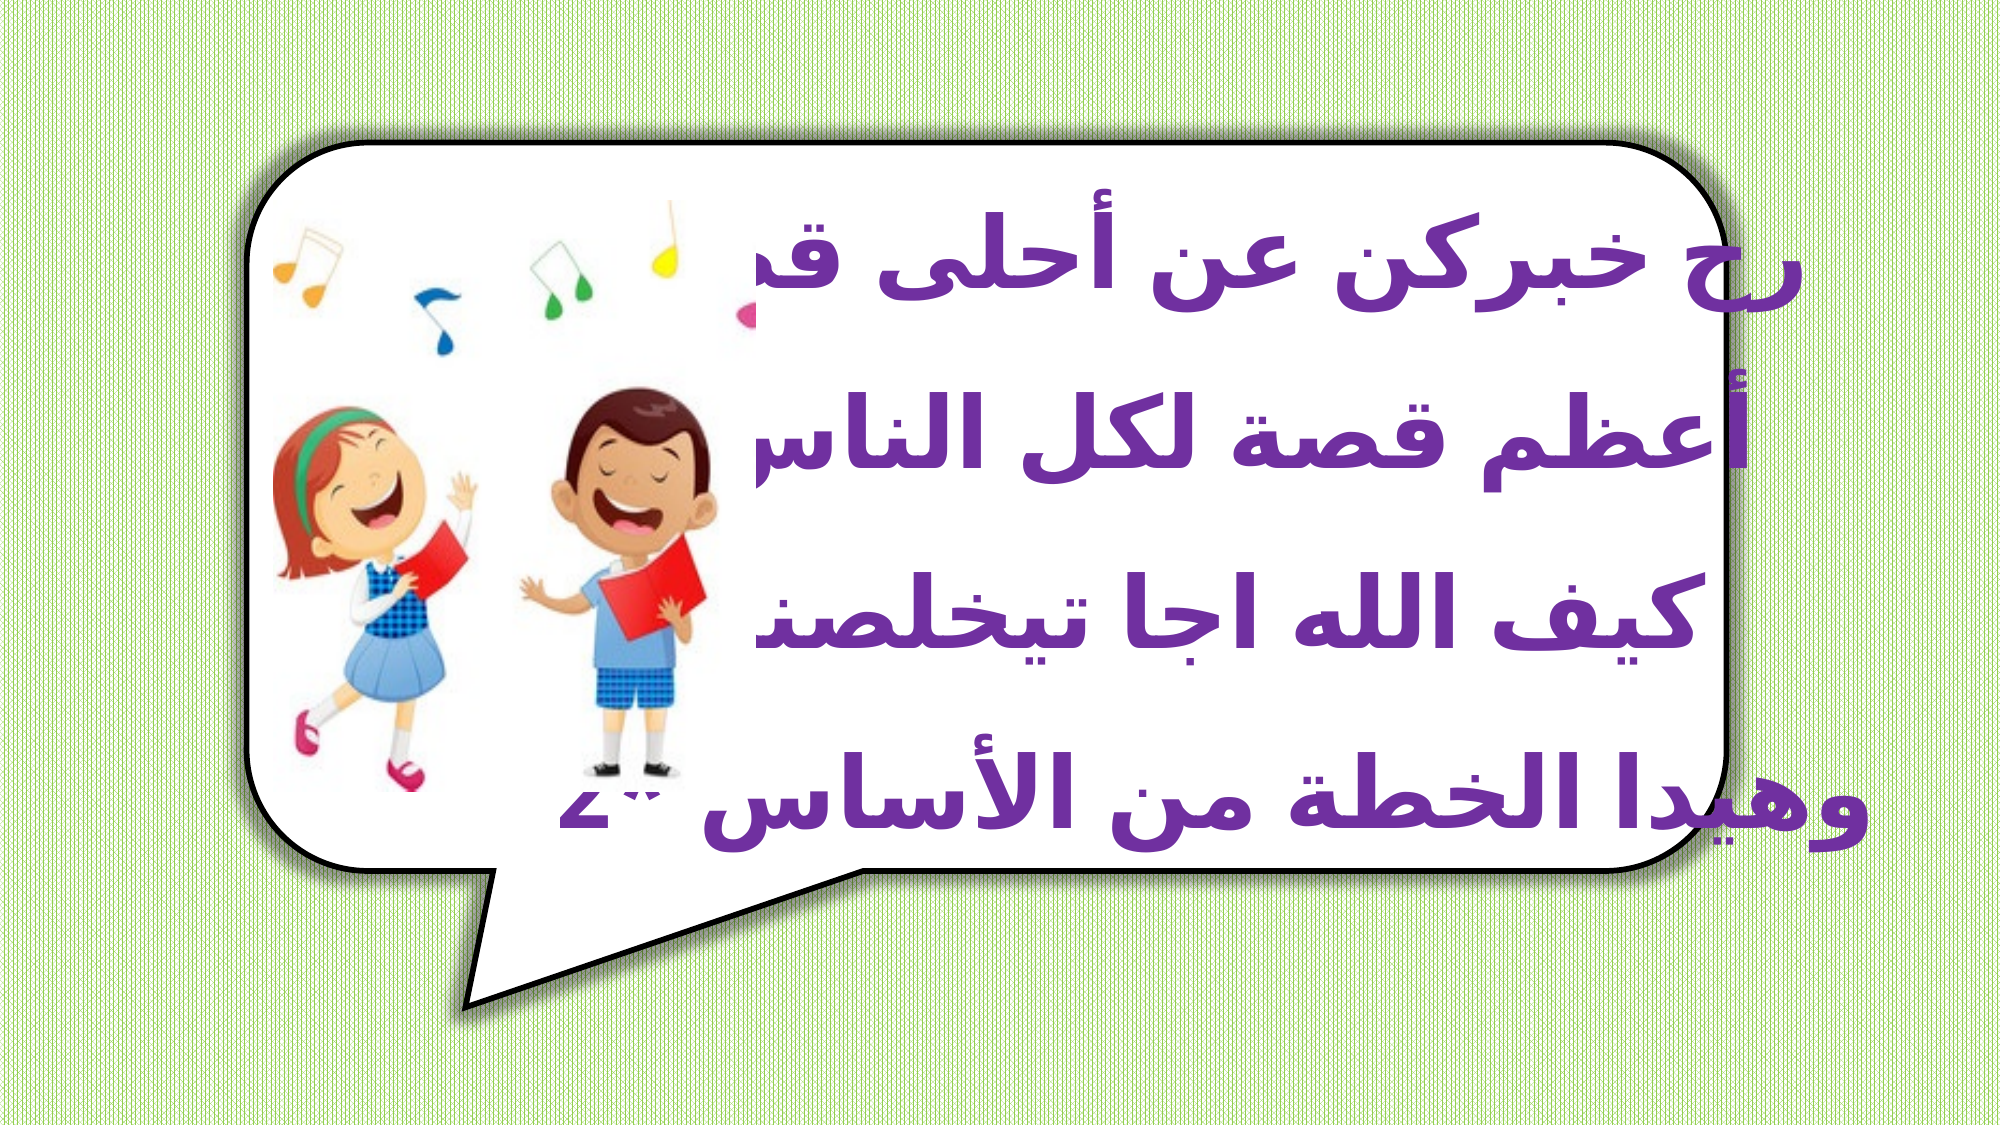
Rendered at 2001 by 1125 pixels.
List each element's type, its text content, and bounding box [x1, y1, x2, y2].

picture [272, 200, 756, 792]
text_box [245, 141, 492, 1009]
text_box رح خبركن عن أحلى قصة أعظم قصة لكل الناس كيف الله اجا تيخلصنا وهيدا الخطة من الأساس *2 [492, 121, 1941, 1036]
